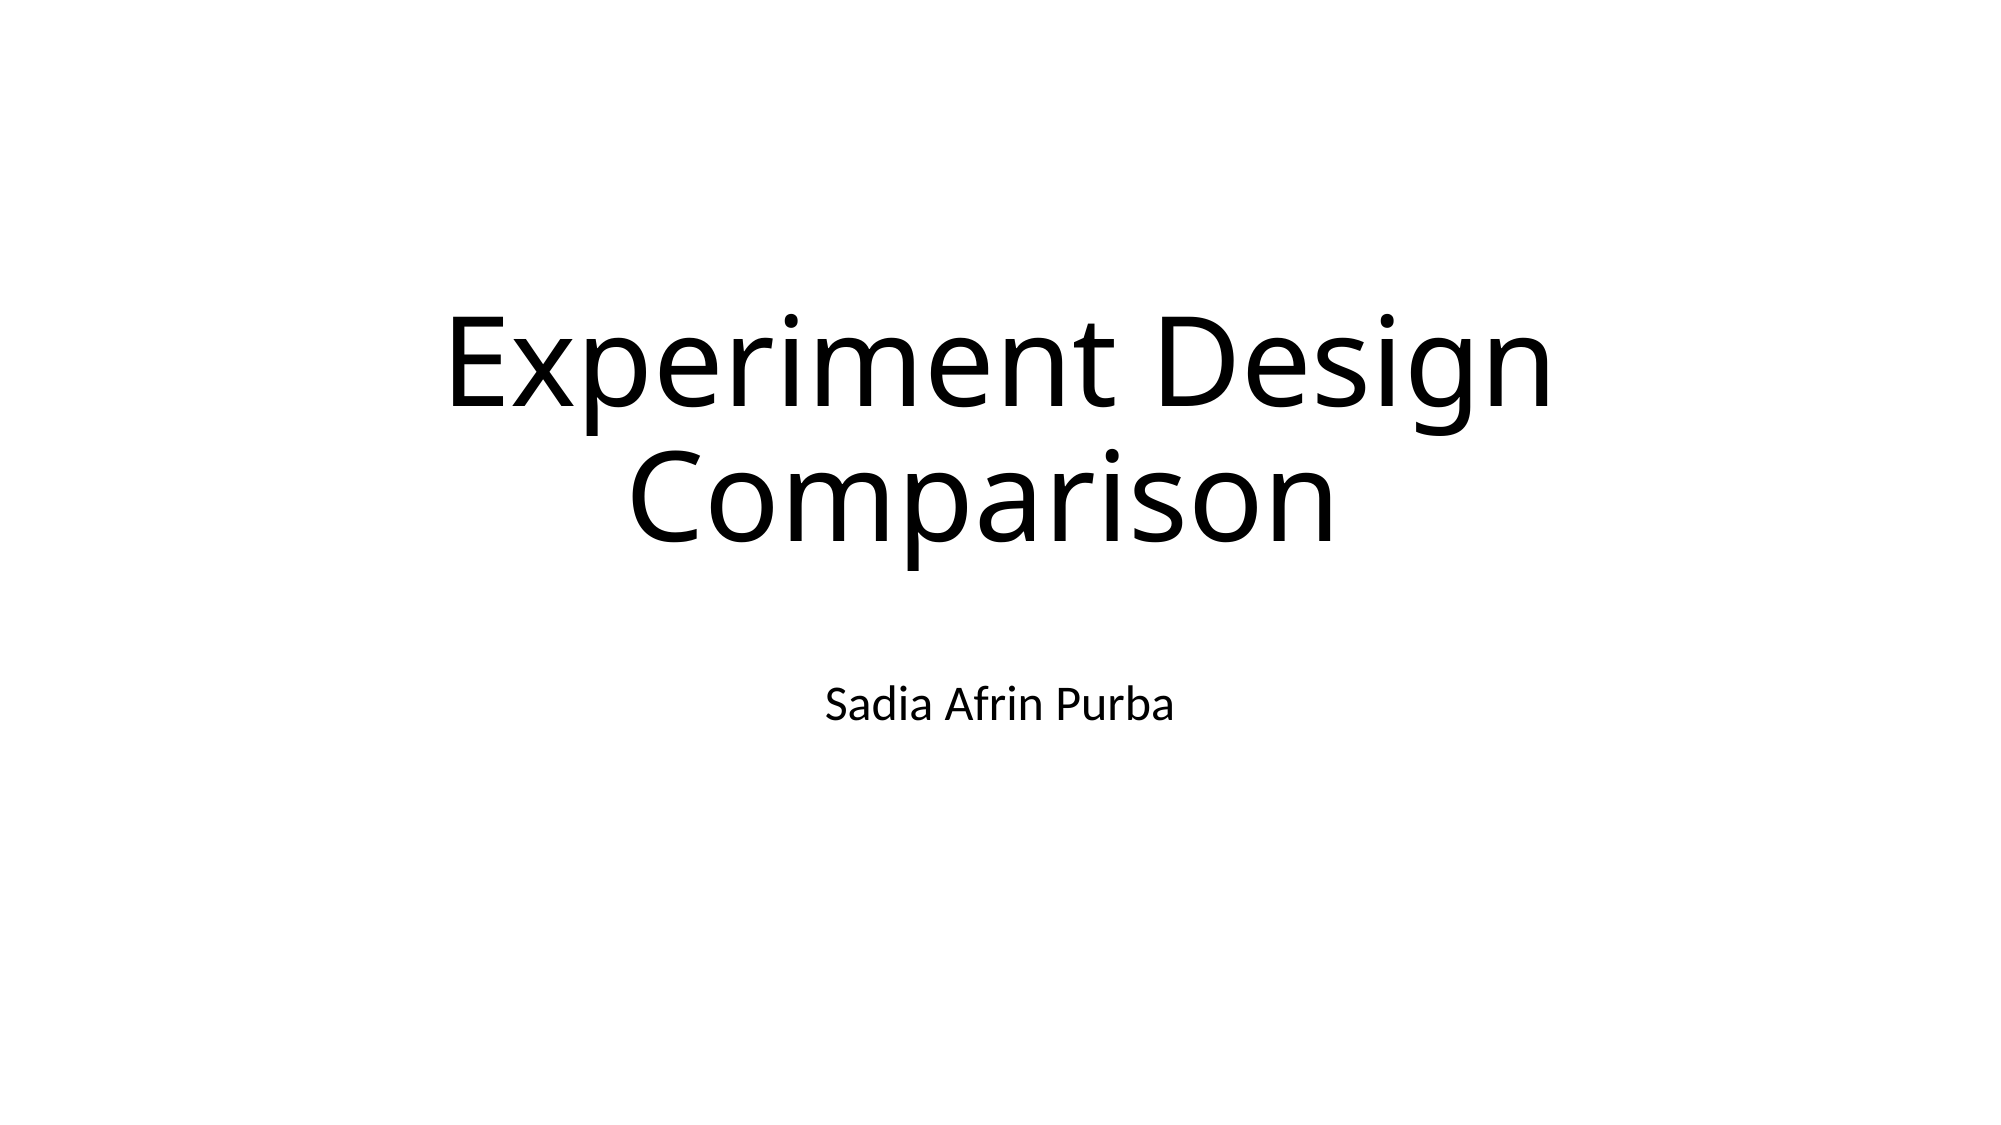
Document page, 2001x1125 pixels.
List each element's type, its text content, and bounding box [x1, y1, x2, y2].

subtitle Sadia Afrin Purba [249, 669, 1750, 941]
title Experiment Design Comparison [249, 184, 1750, 576]
